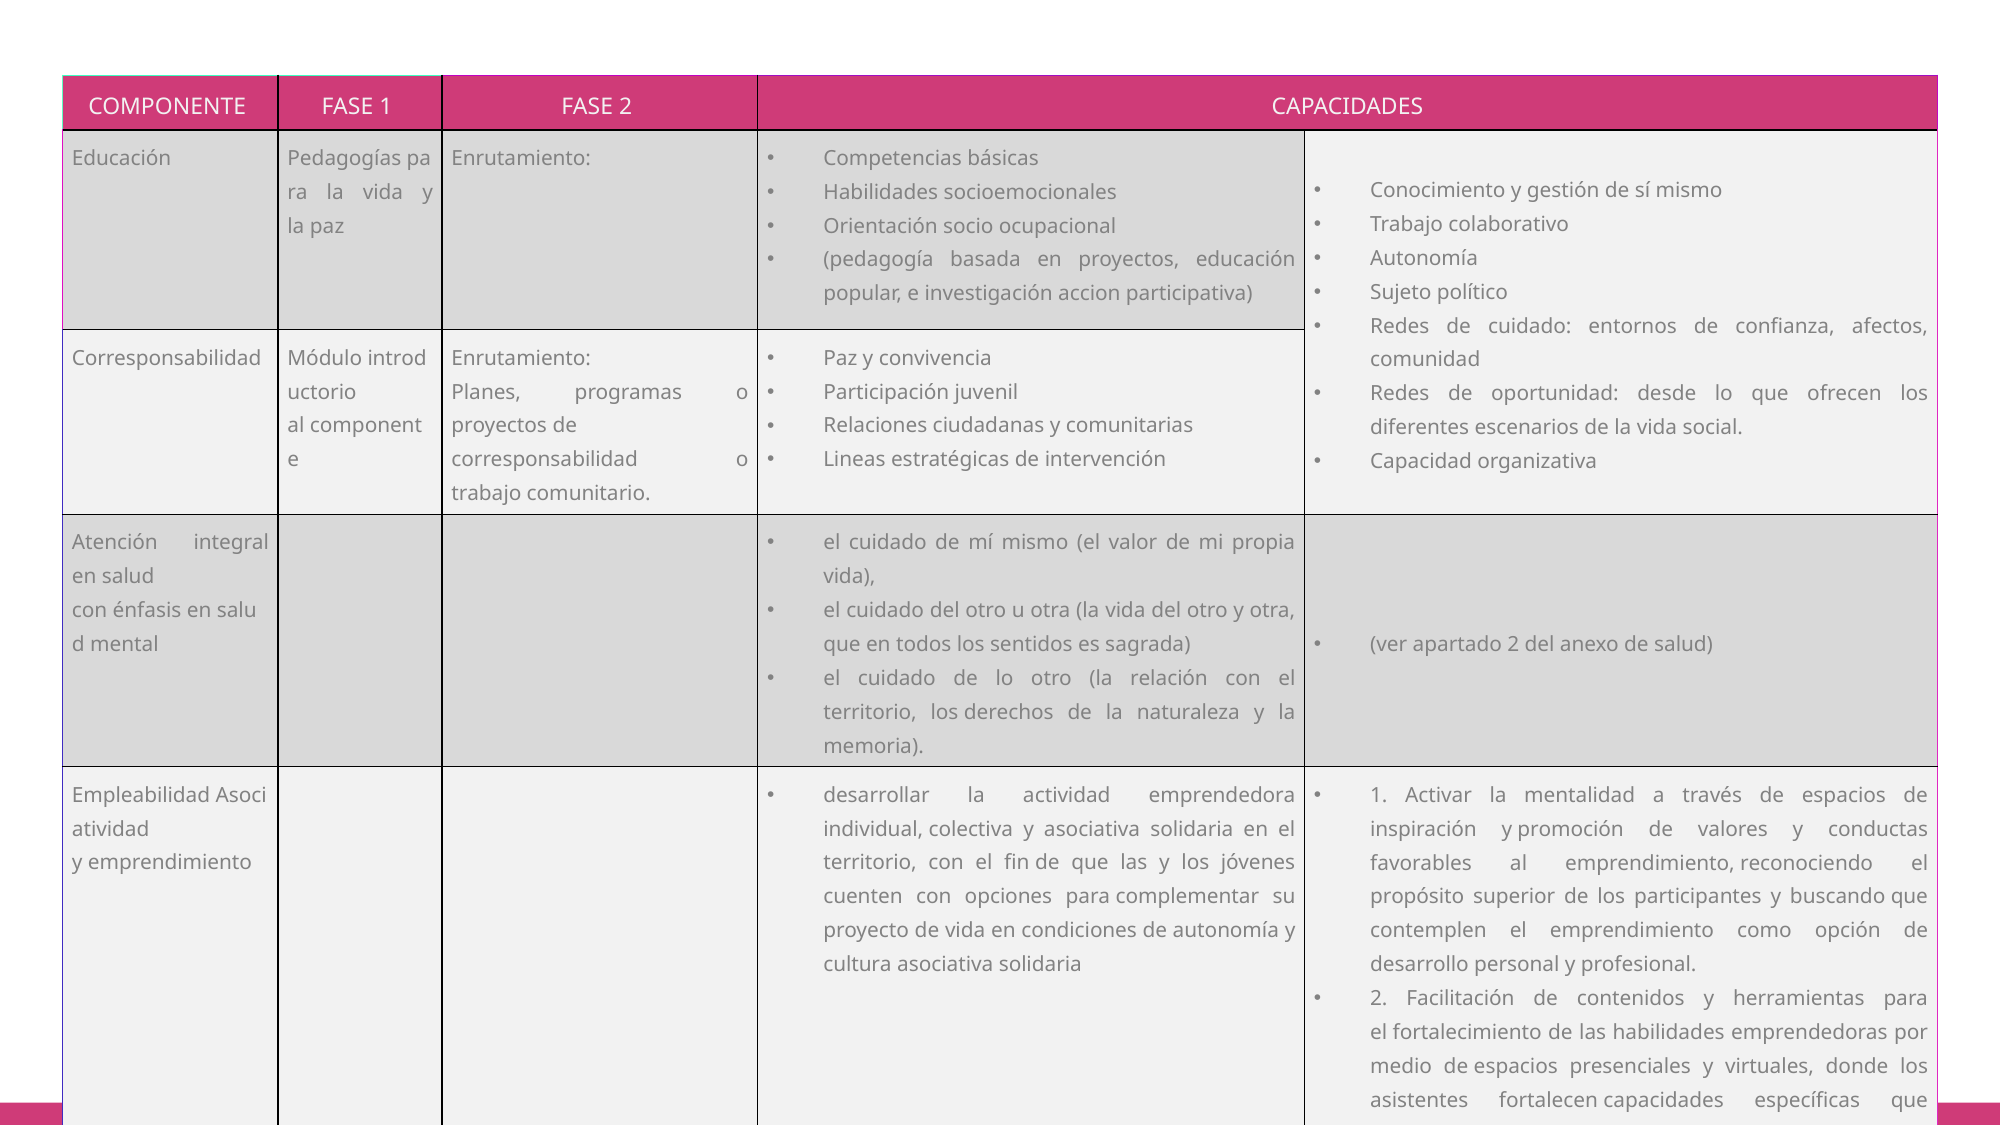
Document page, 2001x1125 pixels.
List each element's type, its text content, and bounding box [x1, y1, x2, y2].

table_cell Enrutamiento: [443, 131, 757, 329]
table_cell Módulo introductorio al componente [279, 330, 441, 514]
table_cell [279, 515, 441, 766]
table_header FASE 1 [279, 76, 441, 129]
table_cell [443, 515, 757, 766]
table_cell desarrollar la actividad emprendedora individual, colectiva y asociativa solidaria en el territorio, con el fin de que las y los jóvenes cuenten con opciones para complementar su proyecto de vida en condiciones de autonomía y cultura asociativa solidaria [758, 767, 1304, 1125]
table_cell Pedagogías para la vida y la paz [279, 131, 441, 329]
table_cell Corresponsabilidad [63, 330, 277, 514]
table_cell Conocimiento y gestión de sí mismo Trabajo colaborativo Autonomía Sujeto político Redes de cuidado: entornos de confianza, afectos, comunidad Redes de oportunidad: desde lo que ofrecen los diferentes escenarios de la vida social. Capacidad organizativa [1305, 131, 1937, 514]
table_cell Paz y convivencia Participación juvenil Relaciones ciudadanas y comunitarias Lineas estratégicas de intervención [758, 330, 1304, 514]
table_cell el cuidado de mí mismo (el valor de mi propia vida), el cuidado del otro u otra (la vida del otro y otra, que en todos los sentidos es sagrada) el cuidado de lo otro (la relación con el territorio, los derechos de la naturaleza y la memoria). [758, 515, 1304, 766]
table_header COMPONENTE [63, 76, 277, 129]
table_header CAPACIDADES [758, 76, 1937, 129]
table_cell Educación [63, 131, 277, 329]
table_cell (ver apartado 2 del anexo de salud) [1305, 515, 1937, 766]
table_cell 1. Activar la mentalidad a través de espacios de inspiración y promoción de valores y conductas favorables al emprendimiento, reconociendo el propósito superior de los participantes y buscando que contemplen el emprendimiento como opción de desarrollo personal y profesional. 2. Facilitación de contenidos y herramientas para el fortalecimiento de las habilidades emprendedoras por medio de espacios presenciales y virtuales, donde los asistentes fortalecen capacidades específicas que contribuyen en el afianzamiento de sus iniciativas emprendedoras. 3. Desarrollar habilidades para la conexión en la comunidad emprendedora a través de la creación de espacios de interacción dinámicos que faciliten la gestión comercial y la construcción de redes de colaboración. [1305, 767, 1937, 1125]
table_cell [443, 767, 757, 1125]
table_cell Empleabilidad Asociatividad y emprendimiento [63, 767, 277, 1125]
table_cell Competencias básicas Habilidades socioemocionales Orientación socio ocupacional (pedagogía basada en proyectos, educación popular, e investigación accion participativa) [758, 131, 1304, 329]
table_cell Atención integral en salud con énfasis en salud mental [63, 515, 277, 766]
table_cell Enrutamiento: Planes, programas o proyectos de corresponsabilidad o trabajo comunitario. [443, 330, 757, 514]
table_header FASE 2 [443, 76, 757, 129]
table_cell [279, 767, 441, 1125]
